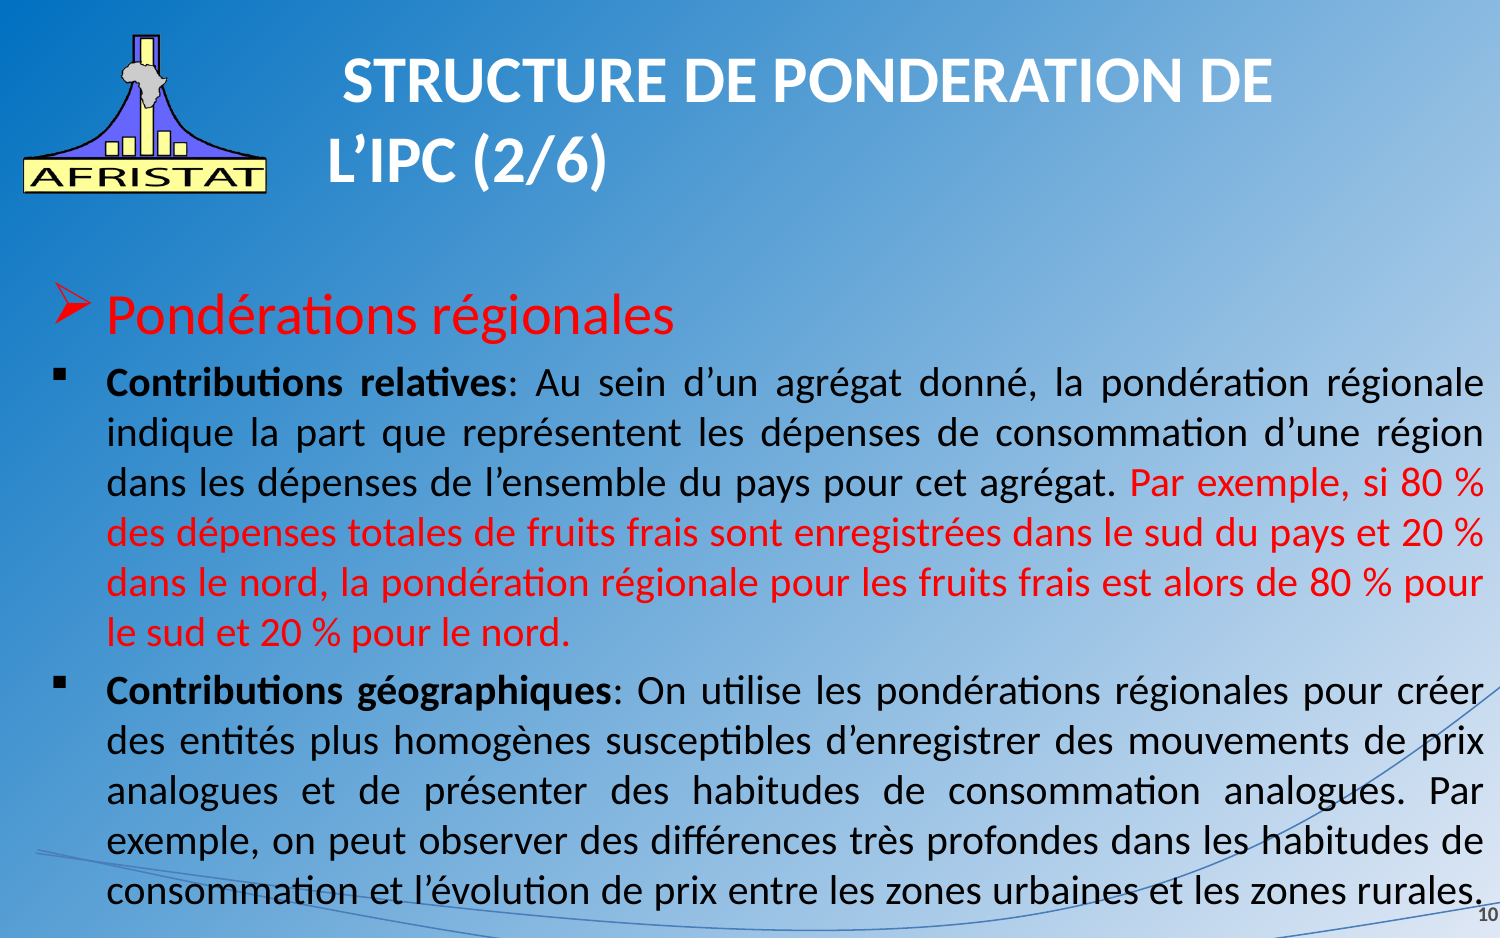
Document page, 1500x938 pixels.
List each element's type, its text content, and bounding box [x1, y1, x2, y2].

slide_number 10 [1364, 887, 1500, 938]
picture [17, 28, 272, 198]
list Pondérations régionales Contributions relatives: Au sein d’un agrégat donné, la pondération régionale indique la part que représentent les dépenses de consommation d’une région dans les dépenses de l’ensemble du pays pour cet agrégat. Par exemple, si 80 % des dépenses totales de fruits frais sont enregistrées dans le sud du pays et 20 % dans le nord, la pondération régionale pour les fruits frais est alors de 80 % pour le sud et 20 % pour le nord. Contributions géographiques: On utilise les pondérations régionales pour créer des entités plus homogènes susceptibles d’enregistrer des mouvements de prix analogues et de présenter des habitudes de consommation analogues. Par exemple, on peut observer des différences très profondes dans les habitudes de consommation et l’évolution de prix entre les zones urbaines et les zones rurales. [34, 196, 1500, 906]
title STRUCTURE DE PONDERATION DE L’IPC (2/6) [312, 37, 1426, 194]
